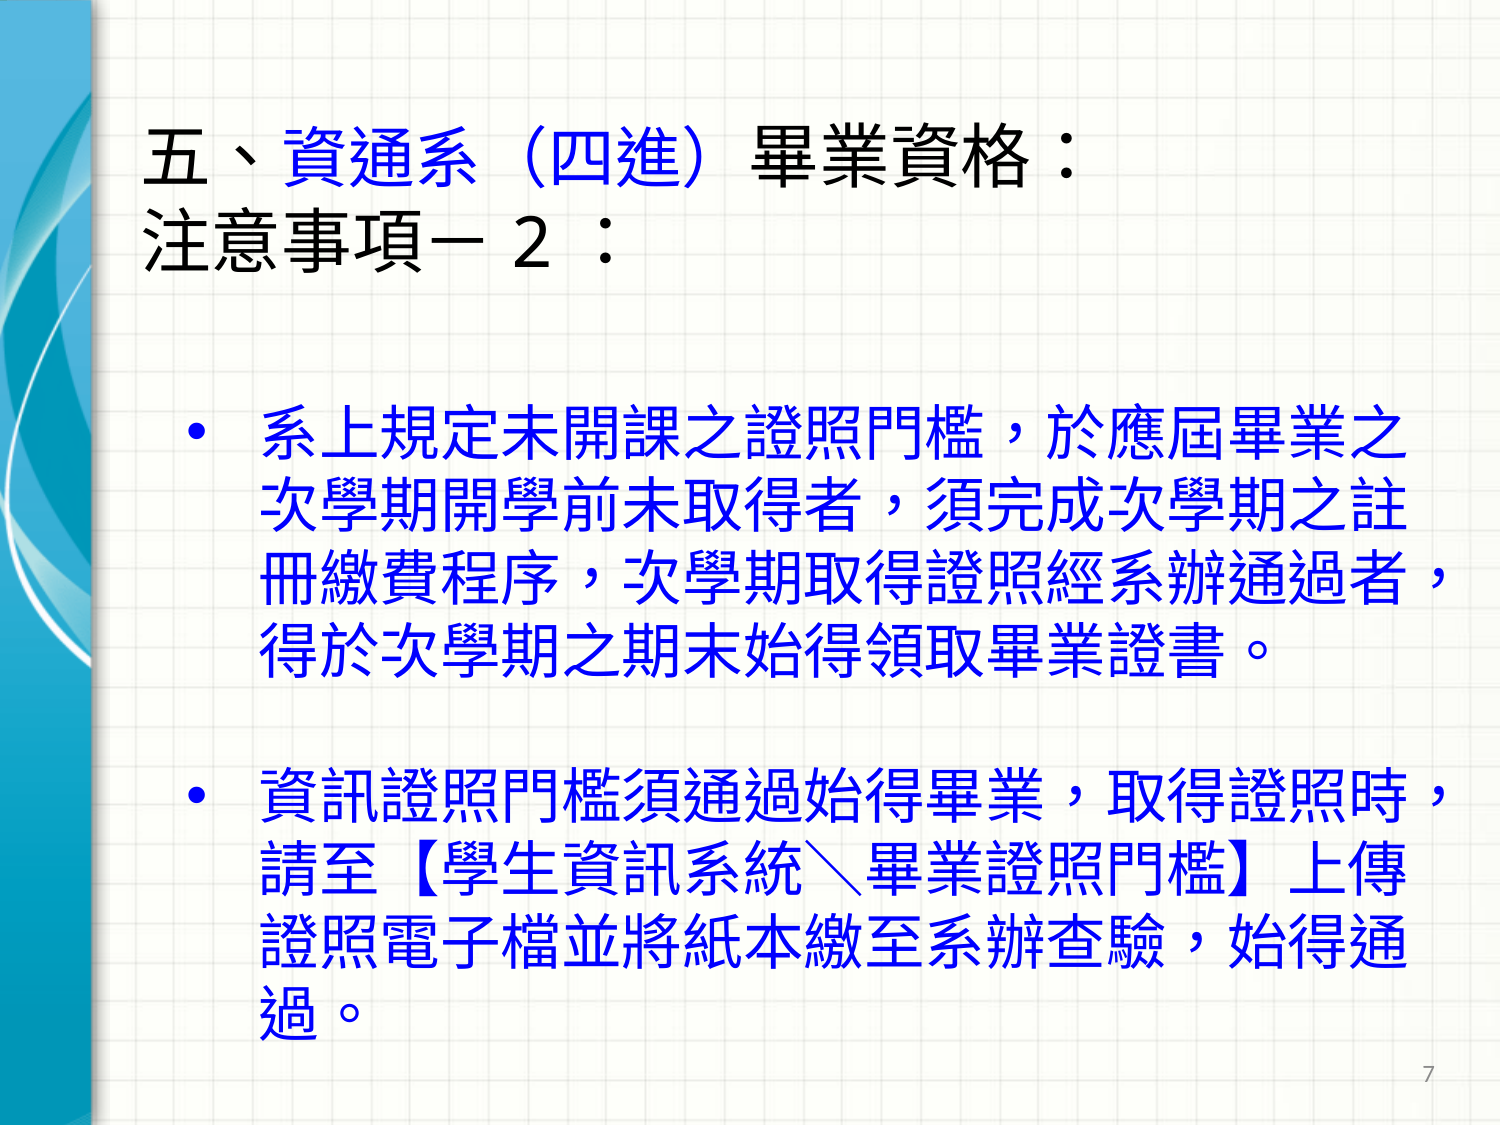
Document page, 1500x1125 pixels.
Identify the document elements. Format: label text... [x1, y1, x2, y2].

text_box 系上規定未開課之證照門檻，於應屆畢業之次學期開學前未取得者，須完成次學期之註冊繳費程序，次學期取得證照經系辦通過者，得於次學期之期末始得領取畢業證書。 資訊證照門檻須通過始得畢業，取得證照時，請至【學生資訊系統＼畢業證照門檻】上傳證照電子檔並將紙本繳至系辦查驗，始得通過。 [171, 314, 1435, 1083]
slide_number 7 [1100, 1042, 1450, 1103]
title 五、資通系（四進）畢業資格： 注意事項－2： [125, 103, 1450, 291]
text_box [135, 267, 1435, 1012]
picture [0, 0, 1500, 1125]
